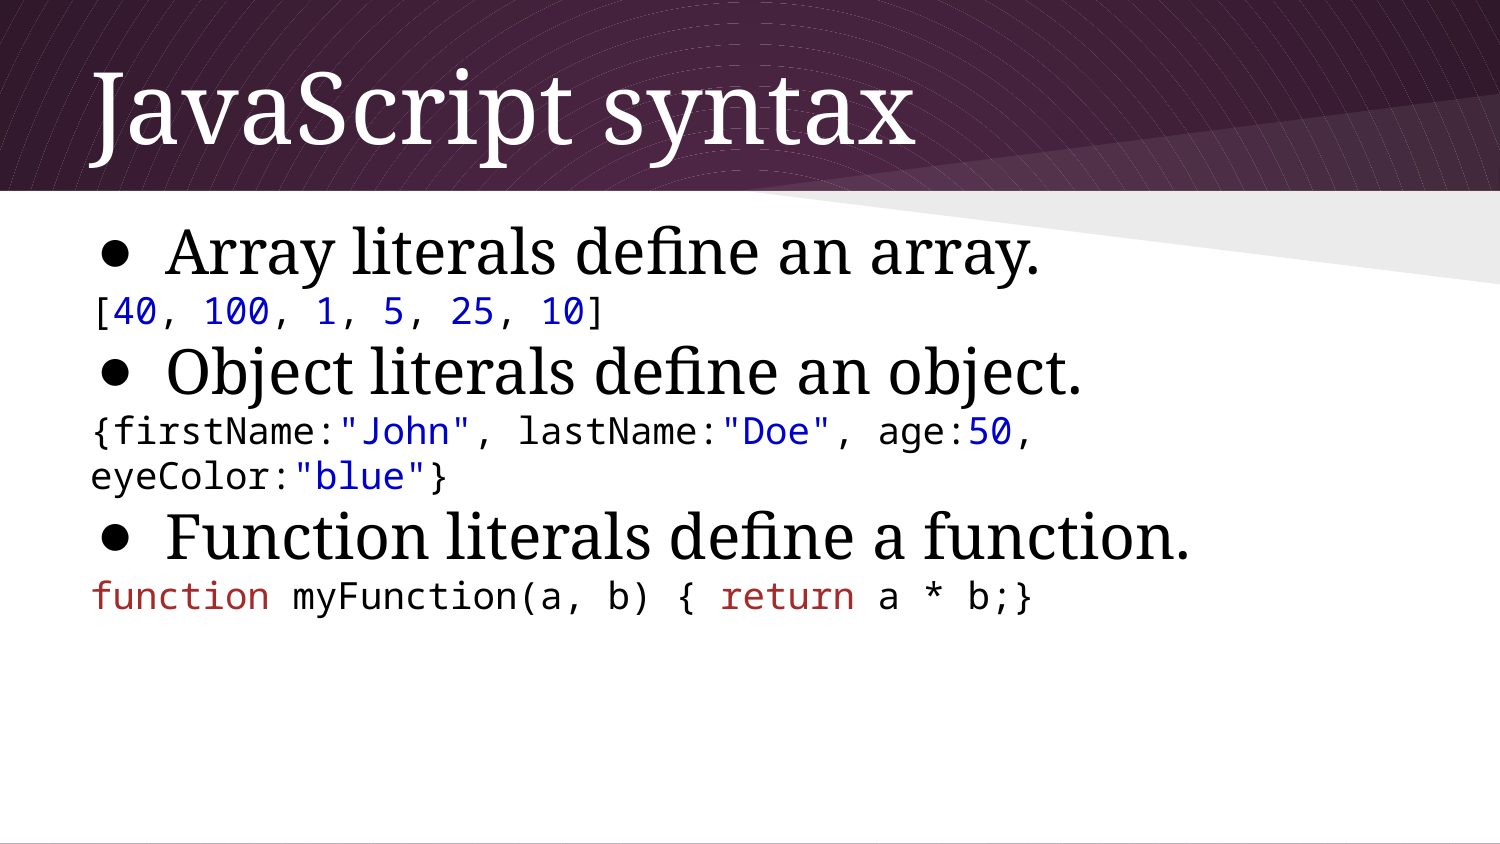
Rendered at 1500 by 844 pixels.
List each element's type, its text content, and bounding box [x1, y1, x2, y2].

title JavaScript syntax [75, 33, 1425, 175]
list Array literals define an array. [40, 100, 1, 5, 25, 10] Object literals define an object. {firstName:"John", lastName:"Doe", age:50, eyeColor:"blue"} Function literals define a function. function myFunction(a, b) { return a * b;} [75, 196, 1425, 808]
